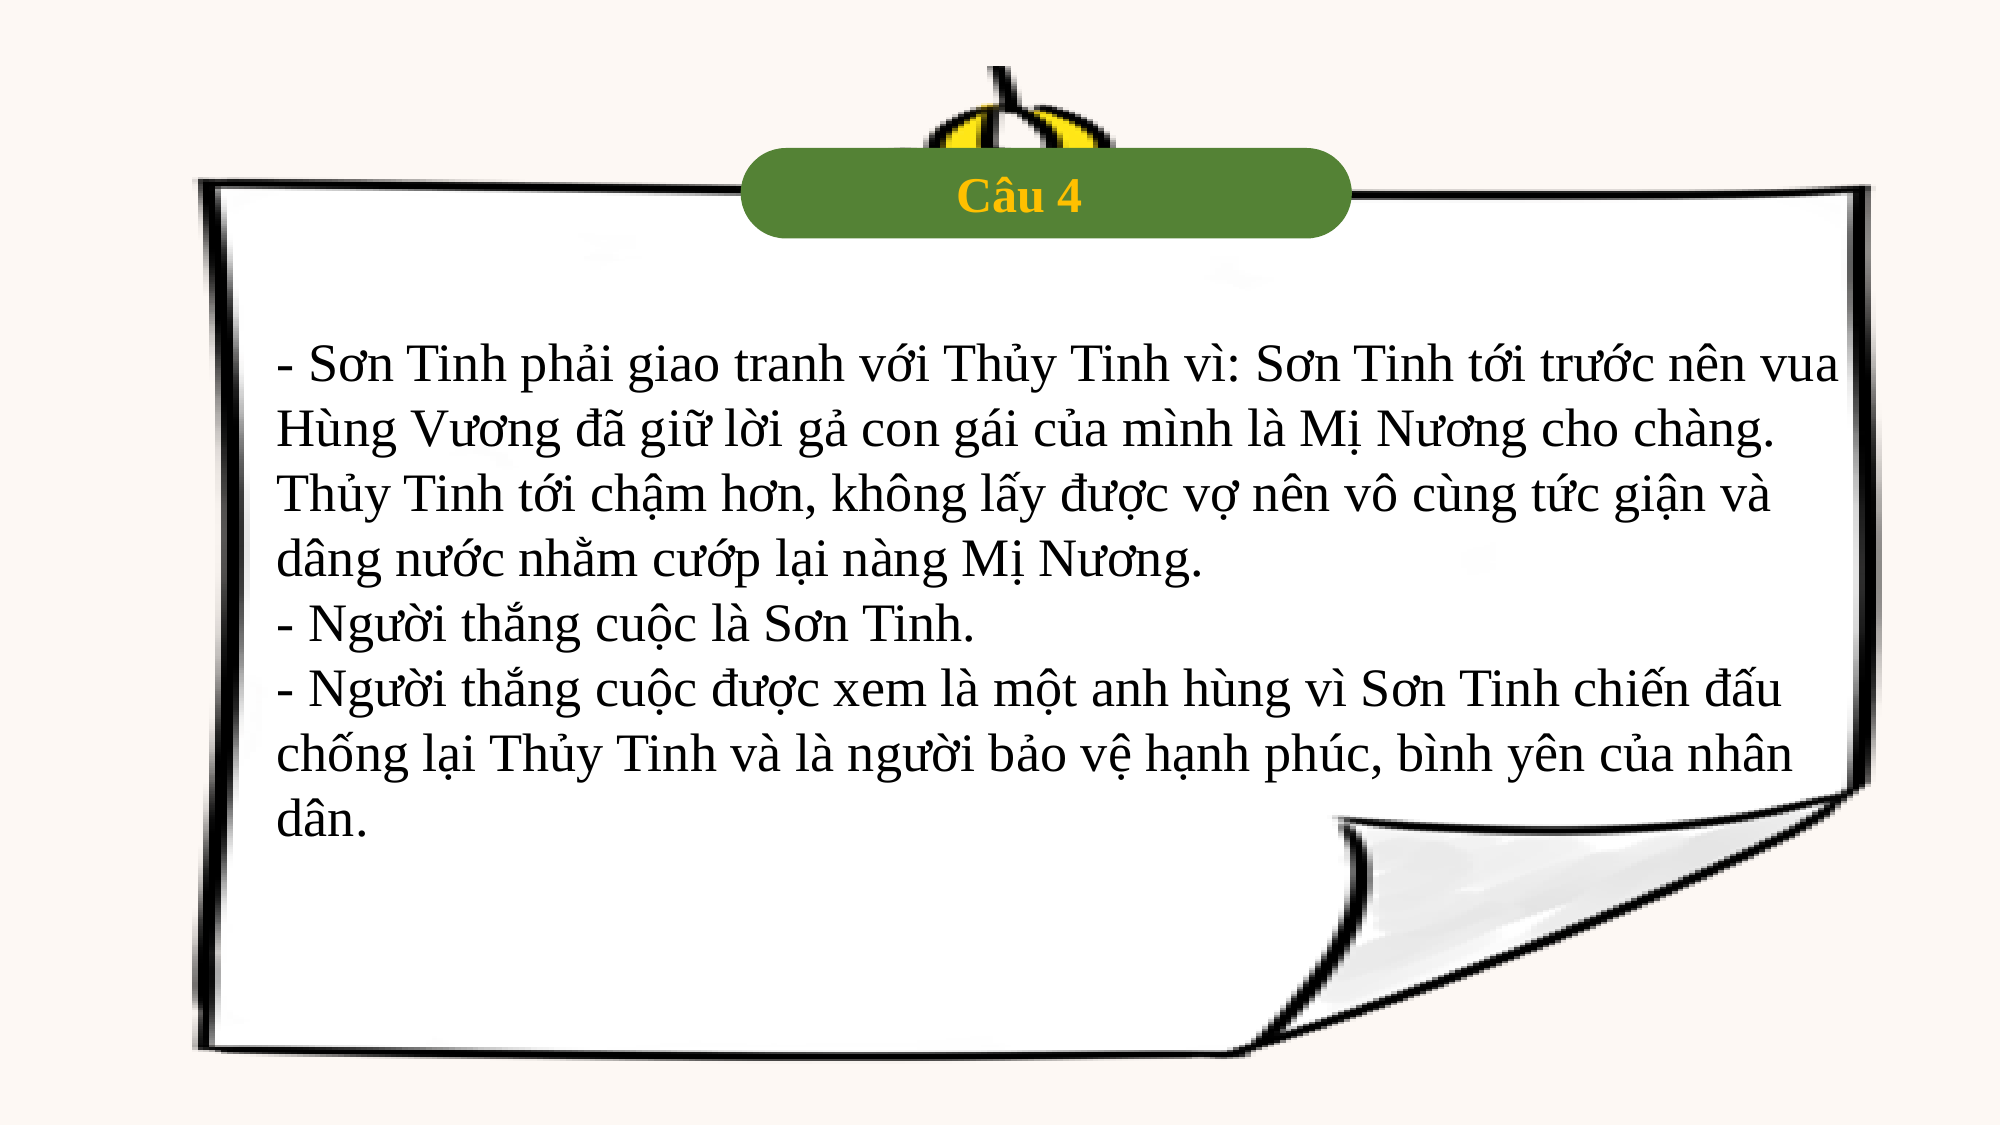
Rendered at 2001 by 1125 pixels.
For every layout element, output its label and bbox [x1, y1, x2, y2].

text_box [163, 0, 1912, 1064]
